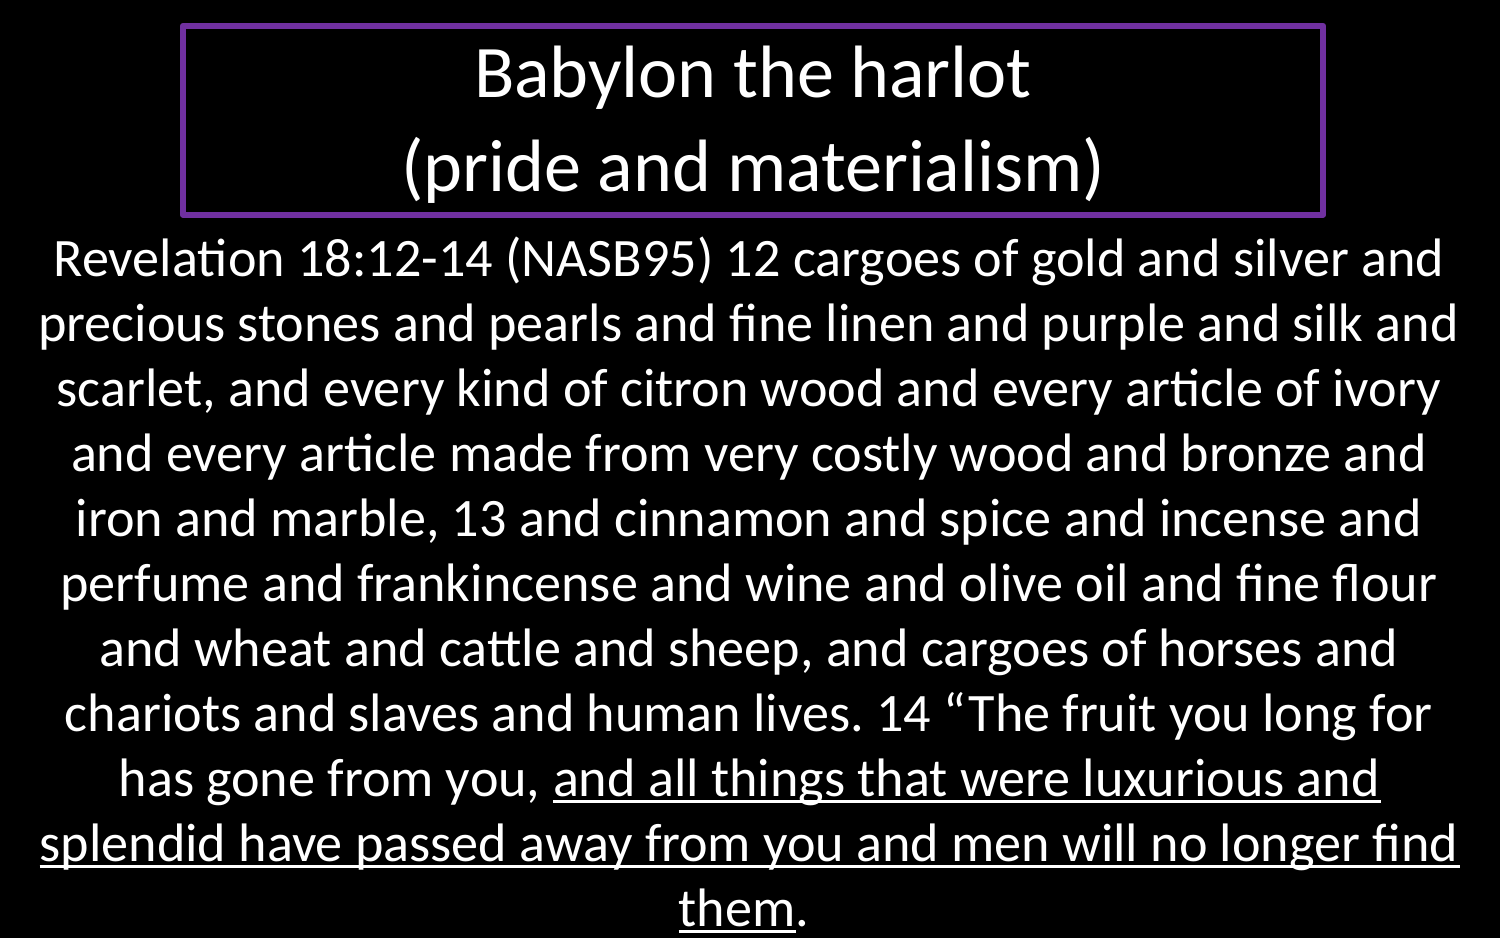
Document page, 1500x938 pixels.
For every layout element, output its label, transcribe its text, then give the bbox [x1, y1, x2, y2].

text_box Revelation 18:12-14 (NASB95) 12 cargoes of gold and silver and precious stones and pearls and fine linen and purple and silk and scarlet, and every kind of citron wood and every article of ivory and every article made from very costly wood and bronze and iron and marble, 13 and cinnamon and spice and incense and perfume and frankincense and wine and olive oil and fine flour and wheat and cattle and sheep, and cargoes of horses and chariots and slaves and human lives. 14 “The fruit you long for has gone from you, and all things that were luxurious and splendid have passed away from you and men will no longer find them. [20, 214, 1480, 938]
text_box Babylon the harlot (pride and materialism) [183, 25, 1324, 215]
